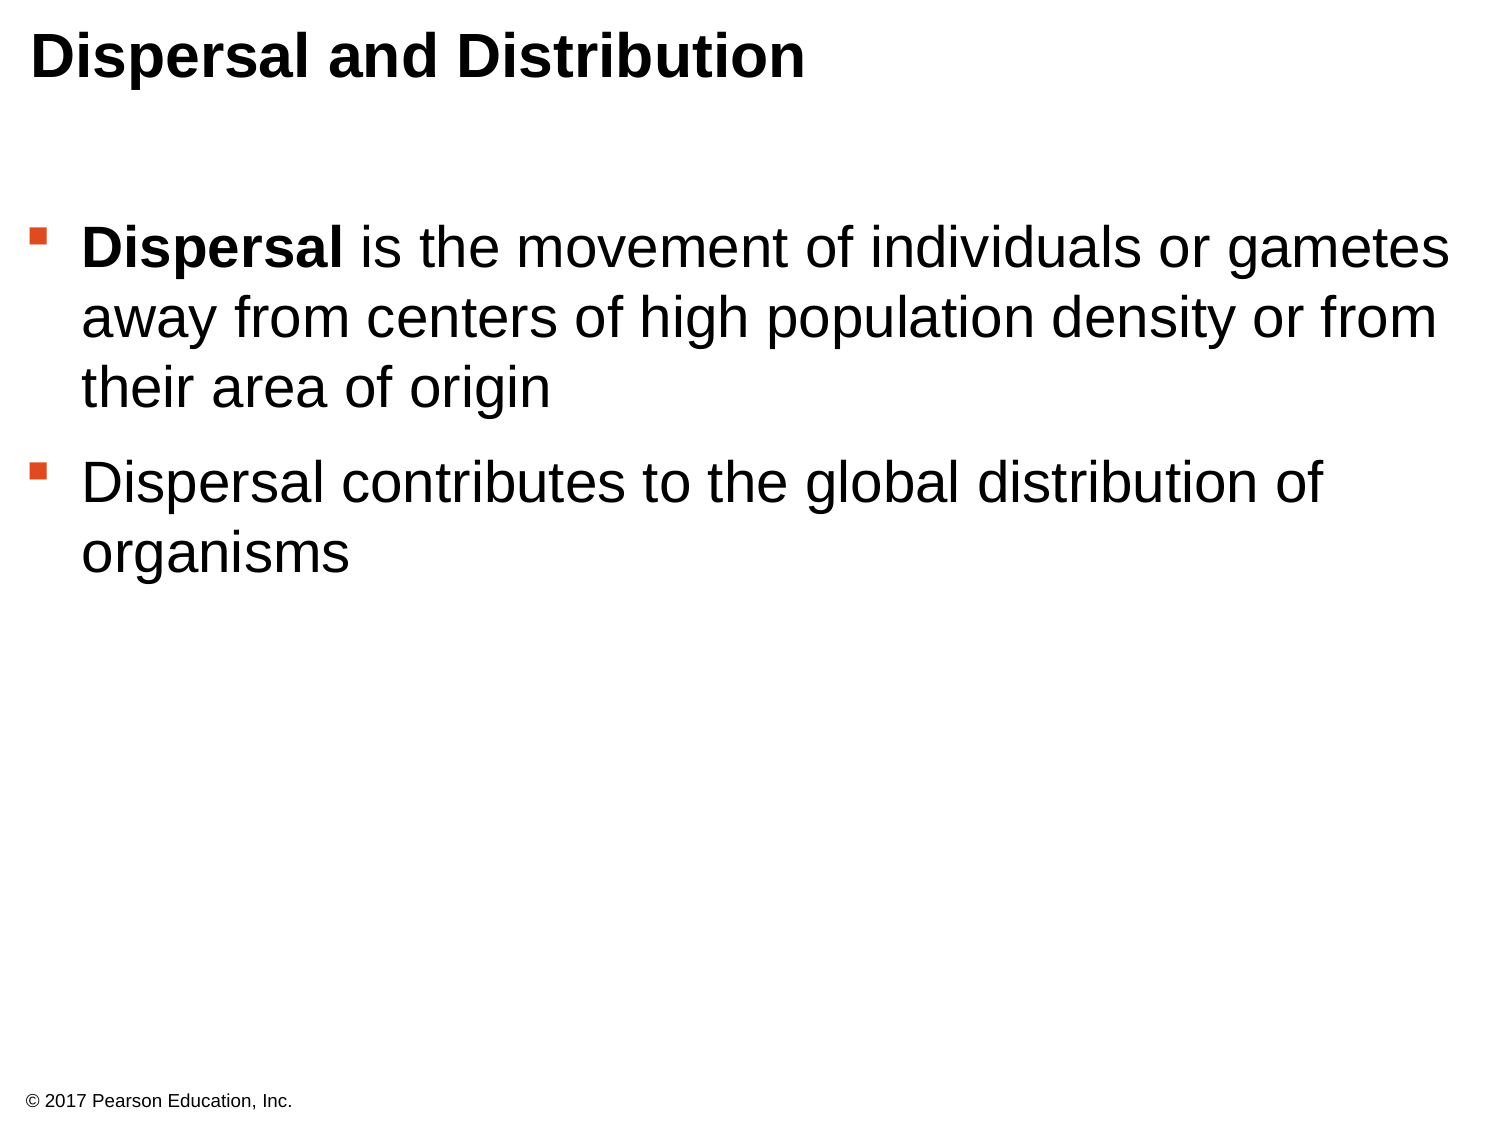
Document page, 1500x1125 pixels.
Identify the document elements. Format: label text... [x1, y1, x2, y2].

list Dispersal is the movement of individuals or gametes away from centers of high population density or from their area of origin Dispersal contributes to the global distribution of organisms [24, 208, 1475, 1065]
title Dispersal and Distribution [0, 0, 1500, 106]
footer © 2017 Pearson Education, Inc. [10, 1080, 518, 1119]
